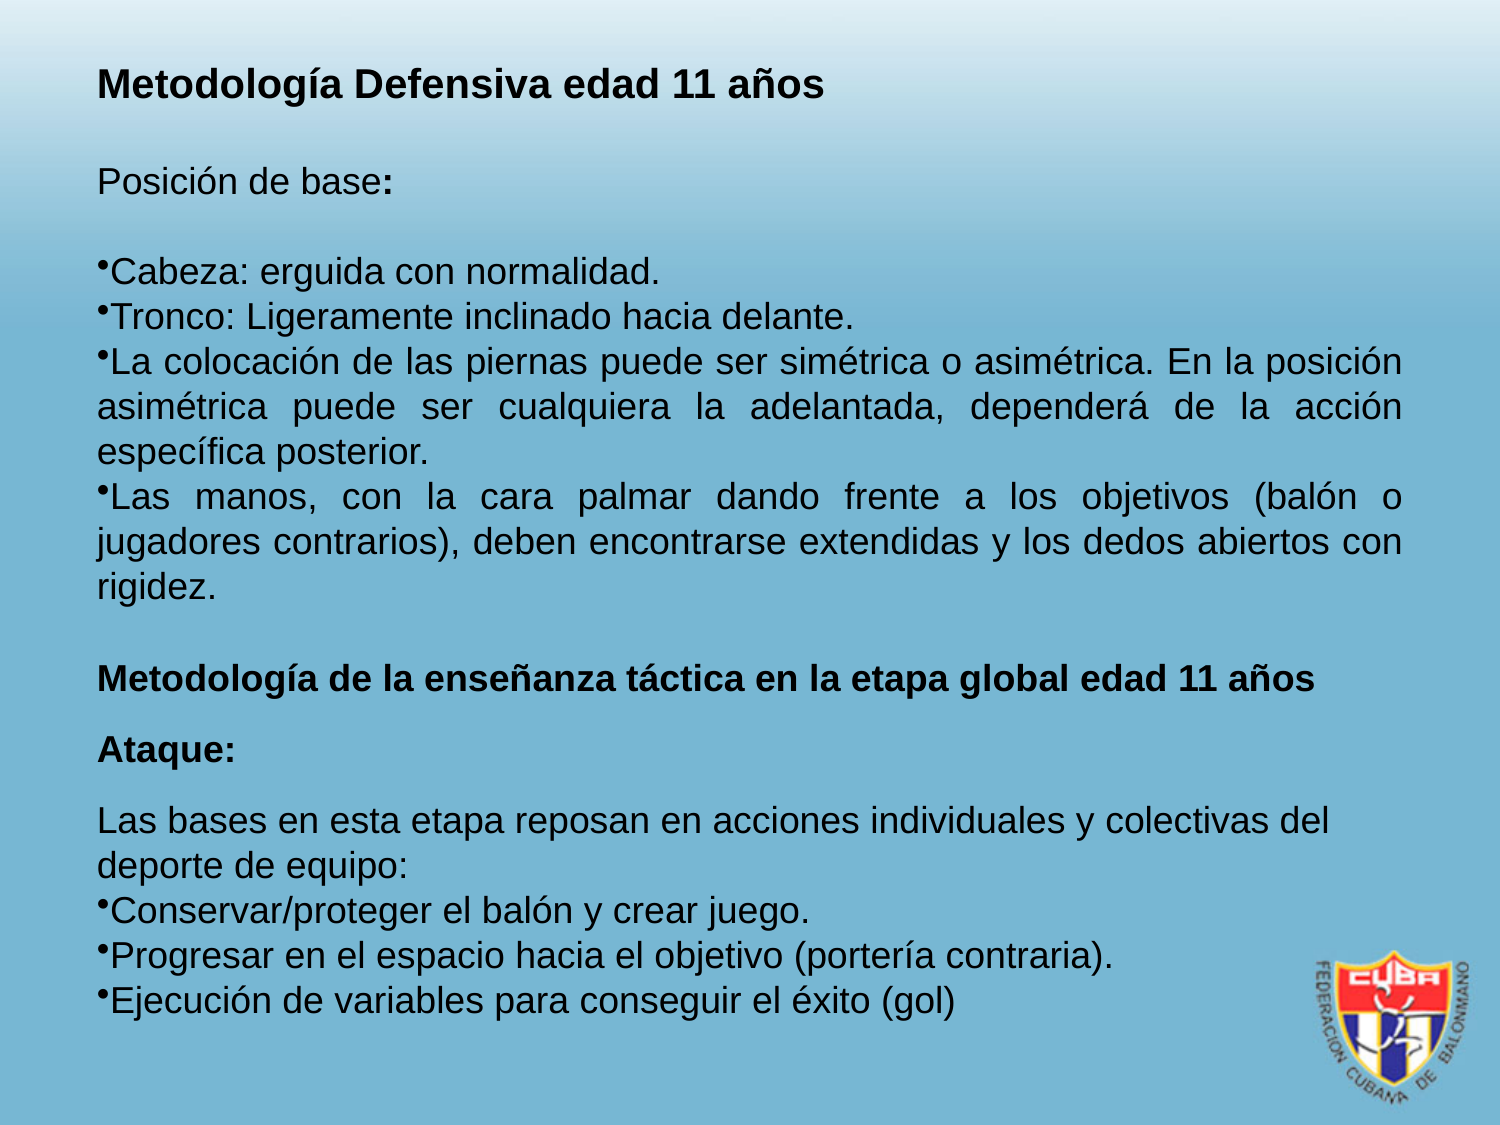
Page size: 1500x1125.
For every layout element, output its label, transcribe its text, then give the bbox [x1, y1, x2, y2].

picture [0, 0, 1500, 1125]
text_box Metodología de la enseñanza táctica en la etapa global edad 11 años Ataque: Las bases en esta etapa reposan en acciones individuales y colectivas del deporte de equipo: Conservar/proteger el balón y crear juego. Progresar en el espacio hacia el objetivo (portería contraria). Ejecución de variables para conseguir el éxito (gol) [82, 646, 1395, 1029]
text_box Metodología Defensiva edad 11 años Posición de base: Cabeza: erguida con normalidad. Tronco: Ligeramente inclinado hacia delante. La colocación de las piernas puede ser simétrica o asimétrica. En la posición asimétrica puede ser cualquiera la adelantada, dependerá de la acción específica posterior. Las manos, con la cara palmar dando frente a los objetivos (balón o jugadores contrarios), deben encontrarse extendidas y los dedos abiertos con rigidez. [81, 49, 1418, 615]
